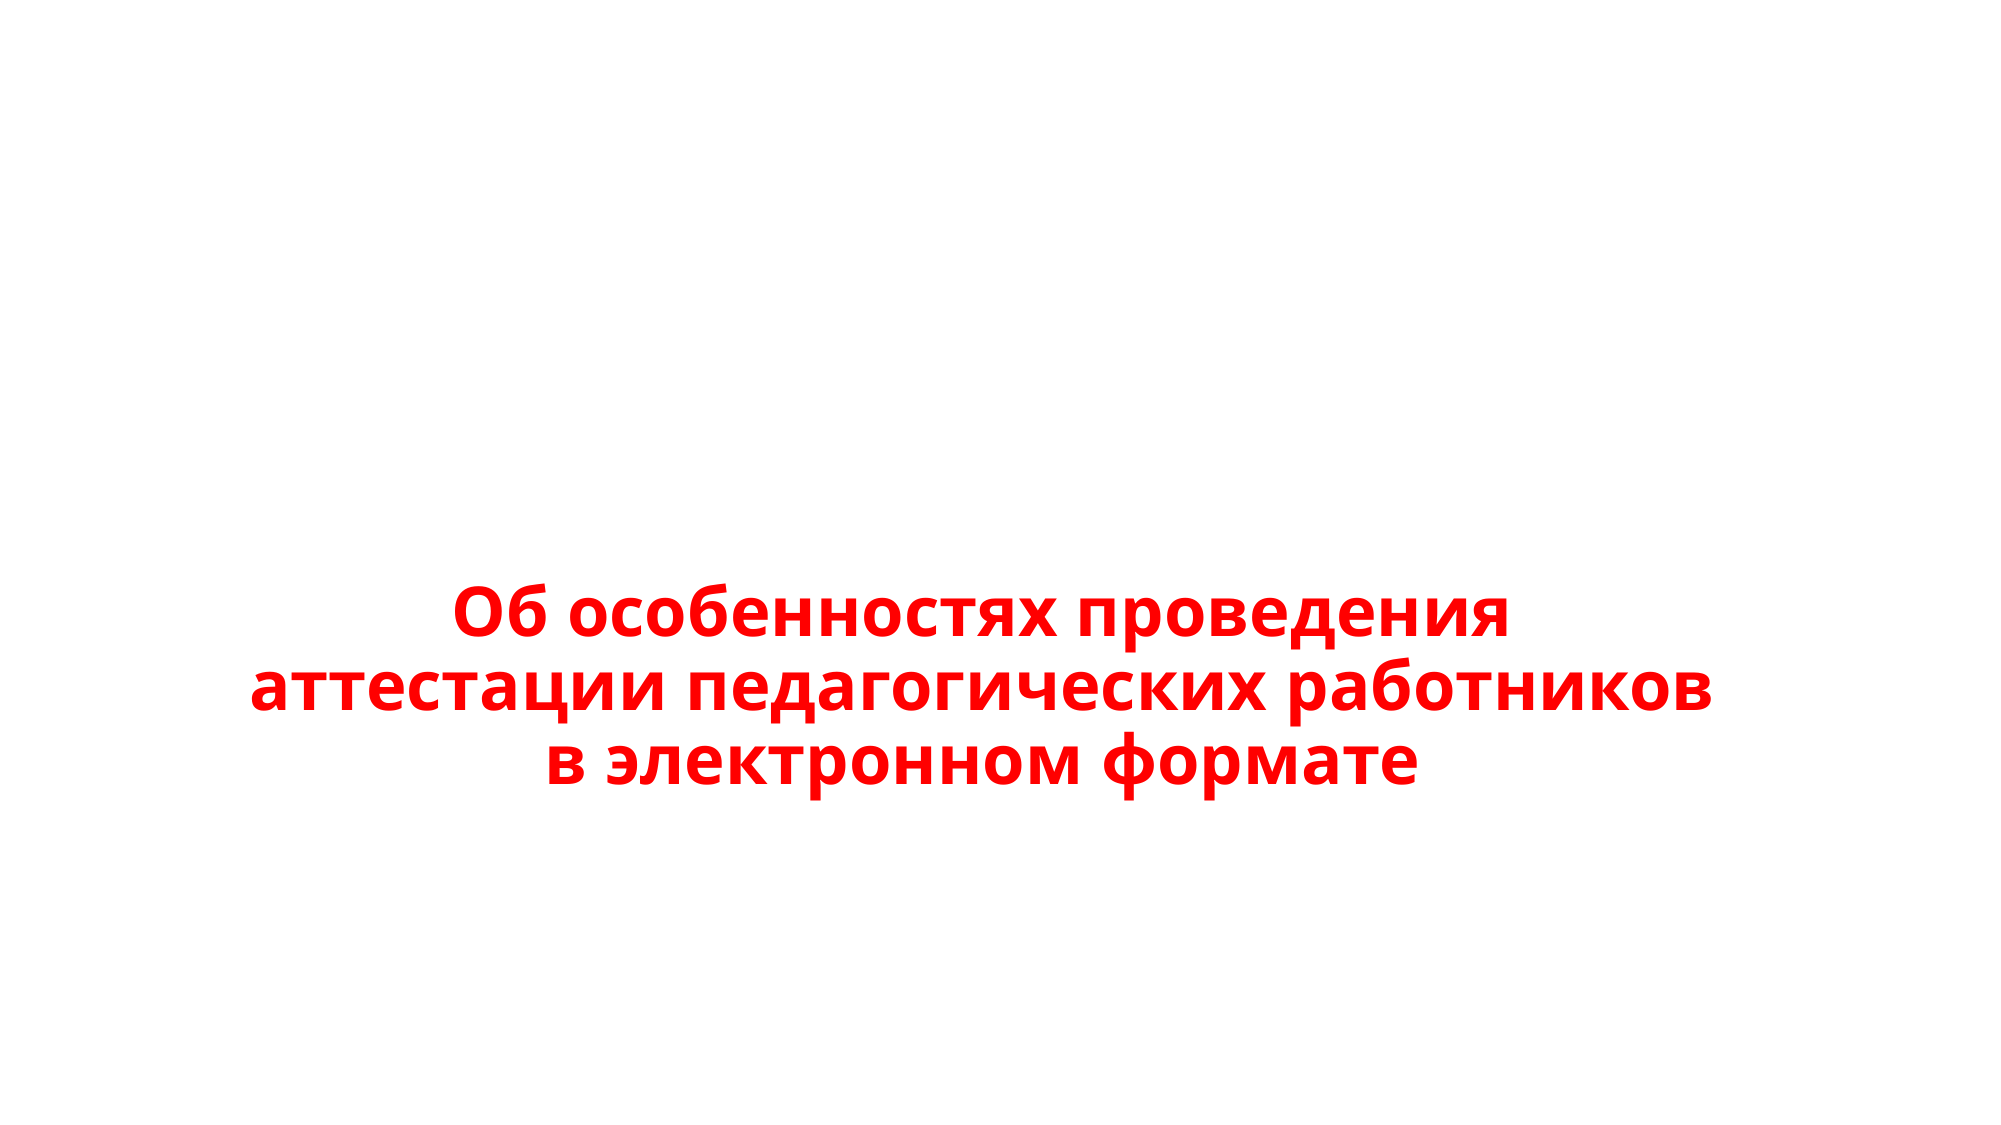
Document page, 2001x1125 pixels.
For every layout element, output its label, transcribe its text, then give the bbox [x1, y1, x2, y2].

title Об особенностях проведения аттестации педагогических работников в электронном формате [232, 497, 1733, 890]
